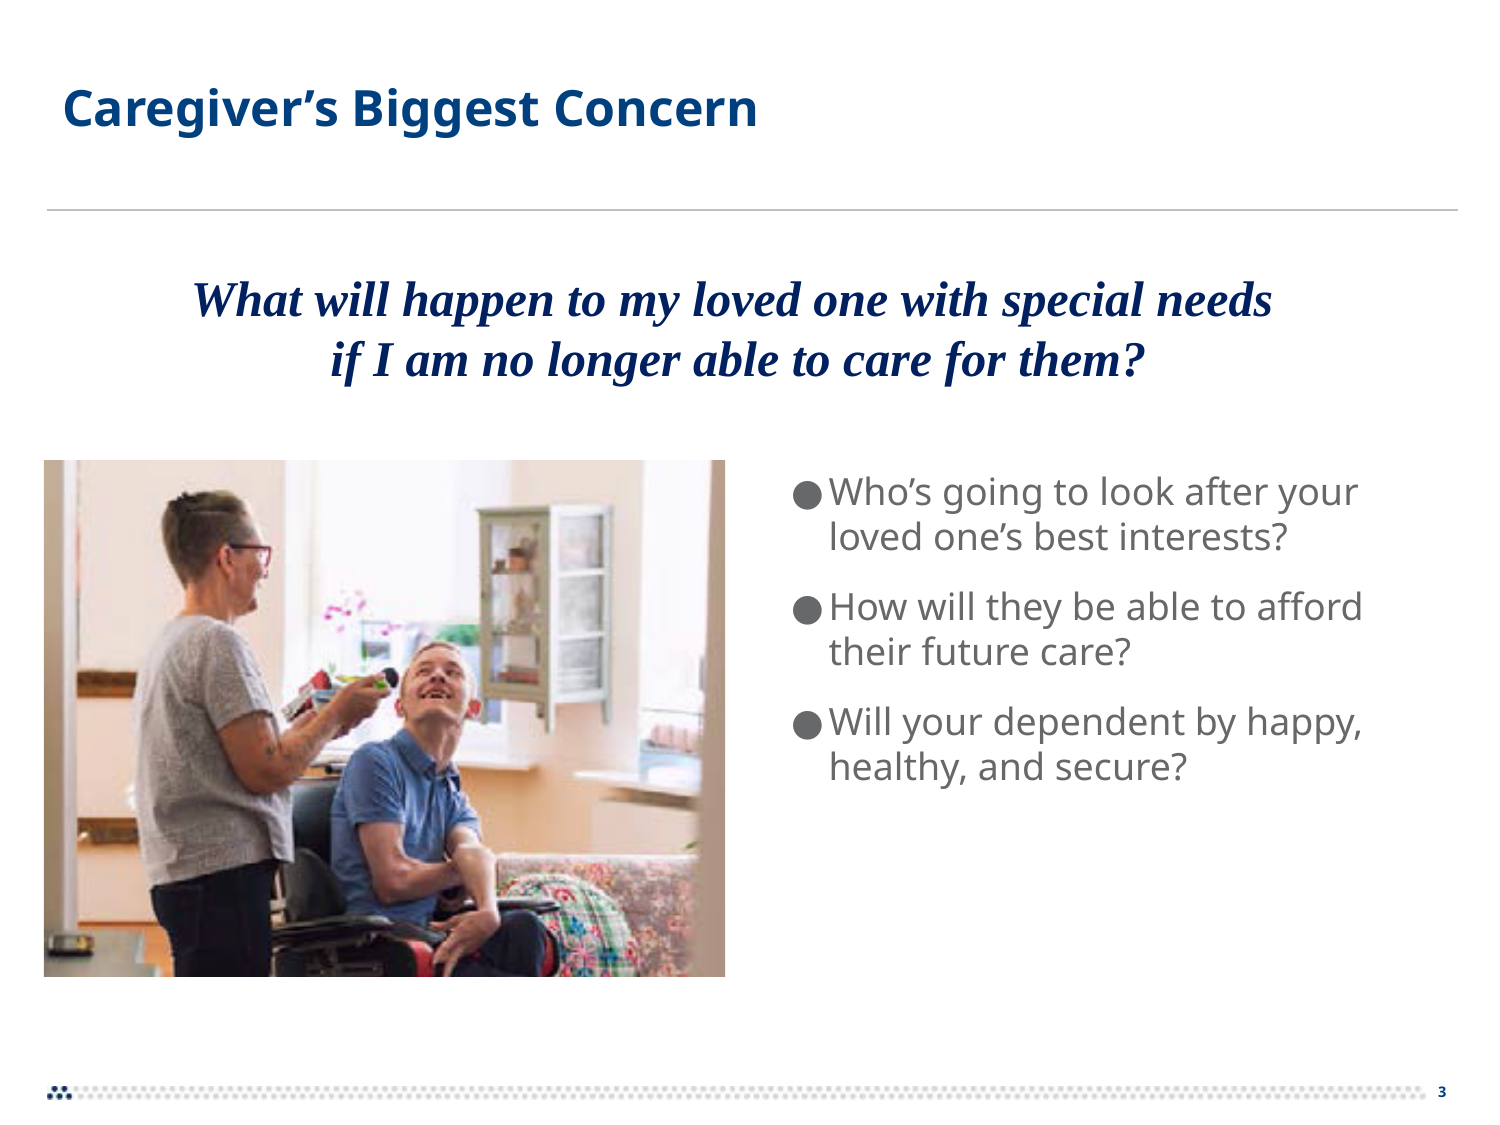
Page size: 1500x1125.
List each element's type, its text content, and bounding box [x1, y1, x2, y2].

text_box What will happen to my loved one with special needs if I am no longer able to care for them? [47, 259, 1431, 682]
picture [43, 460, 726, 977]
title Caregiver’s Biggest Concern [47, 37, 1458, 185]
list Who’s going to look after your loved one’s best interests? How will they be able to afford their future care? Will your dependent by happy, healthy, and secure? [776, 460, 1458, 862]
picture [47, 1086, 1426, 1100]
